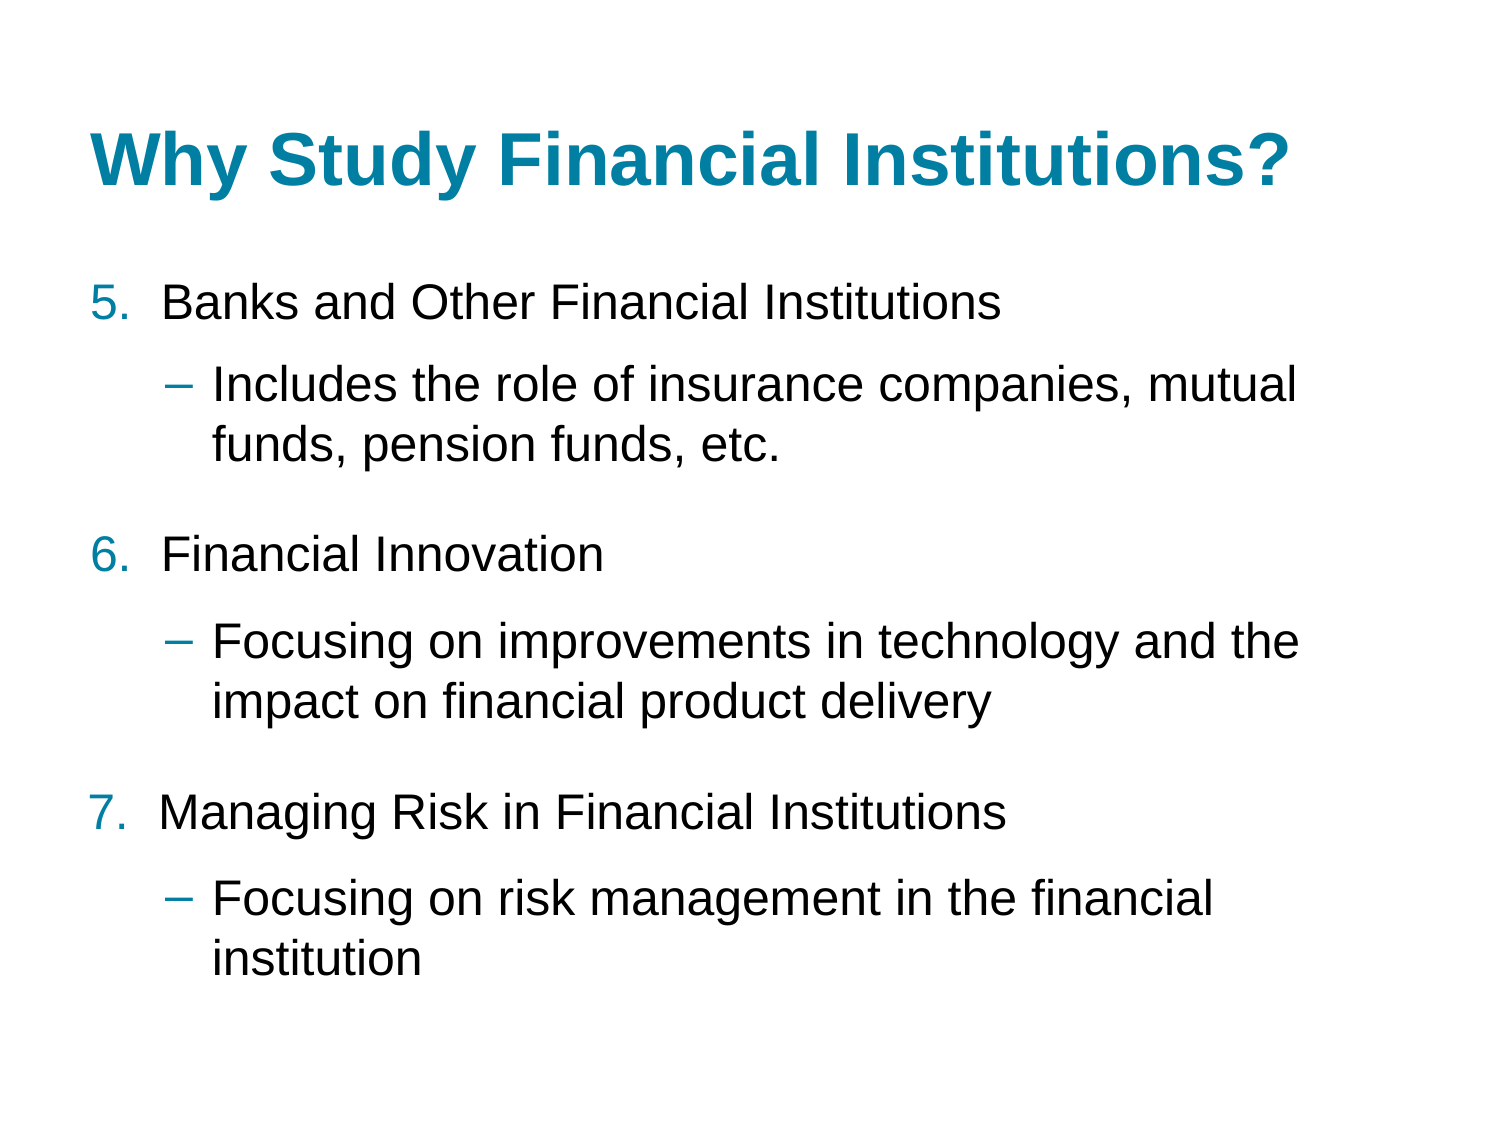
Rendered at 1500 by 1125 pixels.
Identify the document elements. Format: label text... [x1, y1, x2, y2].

list Focusing on risk management in the financial institution [75, 865, 1409, 1002]
list Includes the role of insurance companies, mutual funds, pension funds, etc. [75, 351, 1353, 491]
list Financial Innovation [75, 506, 734, 599]
list Banks and Other Financial Institutions [75, 254, 1053, 342]
list Focusing on improvements in technology and the impact on financial product delivery [75, 608, 1425, 740]
title Why Study Financial Institutions? [75, 35, 1478, 216]
list Managing Risk in Financial Institutions [72, 764, 1064, 850]
